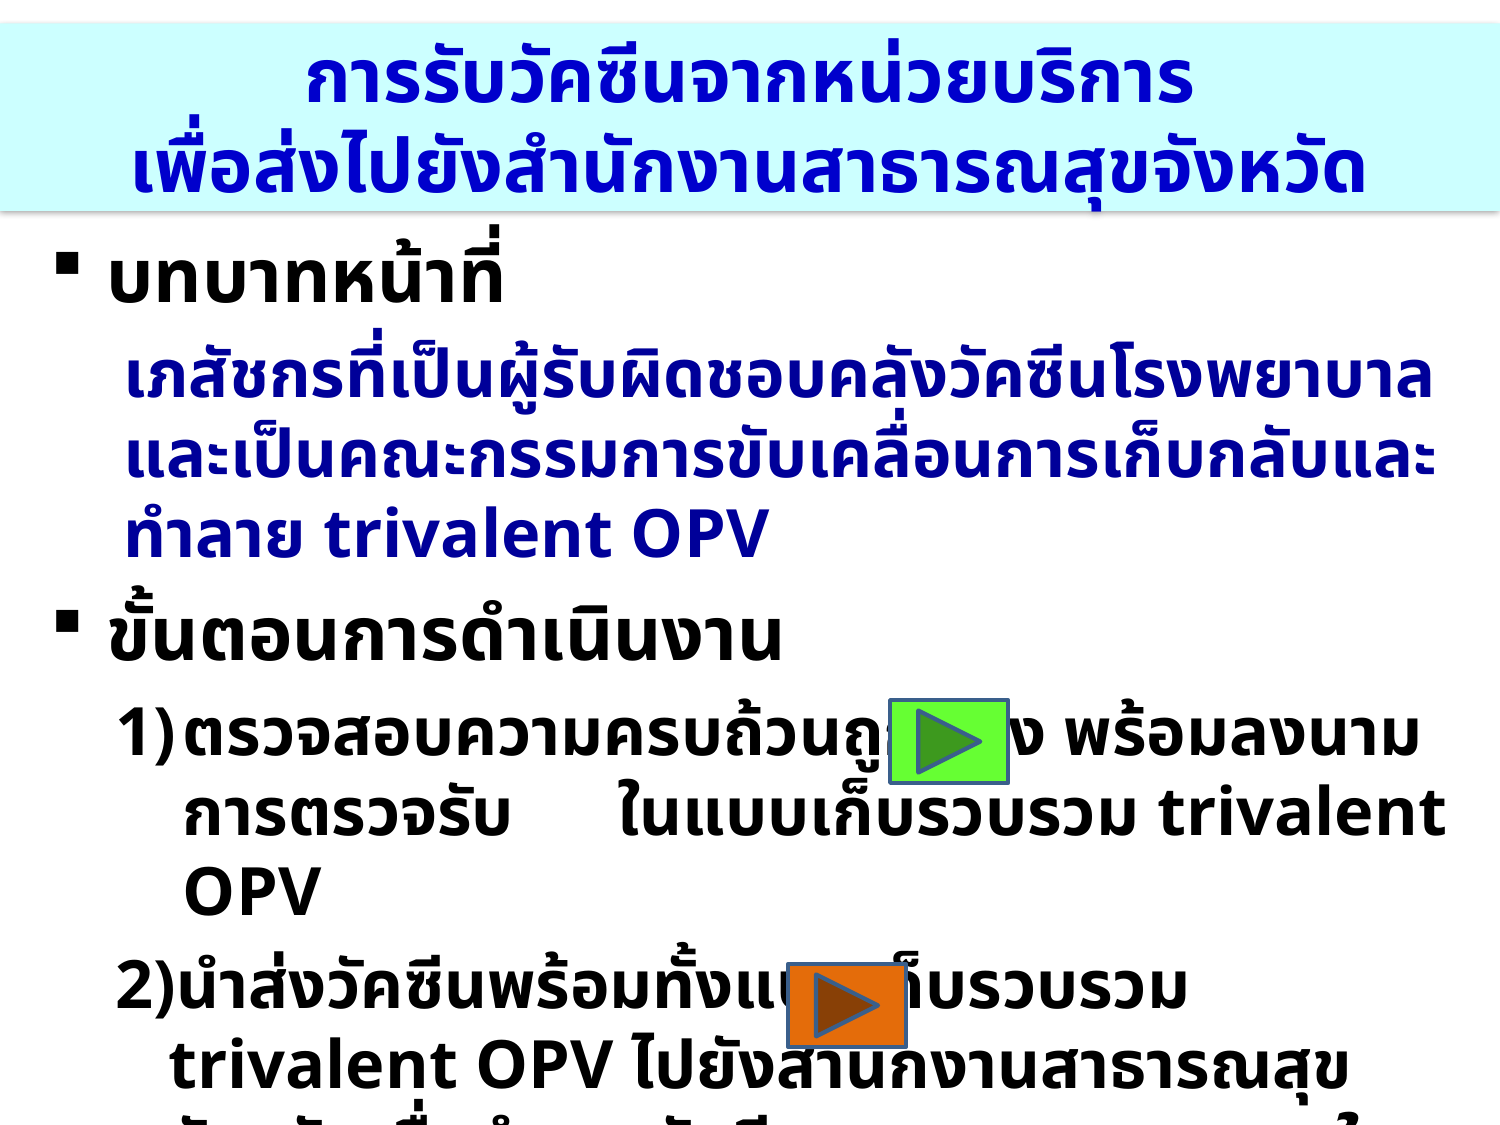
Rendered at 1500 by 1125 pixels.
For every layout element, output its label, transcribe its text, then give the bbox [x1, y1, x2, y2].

title การรับวัคซีนจากหน่วยบริการ เพื่อส่งไปยังสำนักงานสาธารณสุขจังหวัด [0, 23, 1500, 212]
text_box [888, 698, 1010, 785]
text_box [786, 962, 908, 1049]
list บทบาทหน้าที่ เภสัชกรที่เป็นผู้รับผิดชอบคลังวัคซีนโรงพยาบาลและเป็นคณะกรรมการขับเคลื่อนการเก็บกลับและทำลาย trivalent OPV ขั้นตอนการดำเนินงาน ตรวจสอบความครบถ้วนถูกต้อง พร้อมลงนามการตรวจรับ ในแบบเก็บรวบรวม trivalent OPV นำส่งวัคซีนพร้อมทั้งแบบเก็บรวบรวม trivalent OPV ไปยังสำนักงานสาธารณสุขจังหวัดเพื่อทำลายวัคซีน ภายในวันที่26 เมษายน 2559 [35, 219, 1465, 1076]
